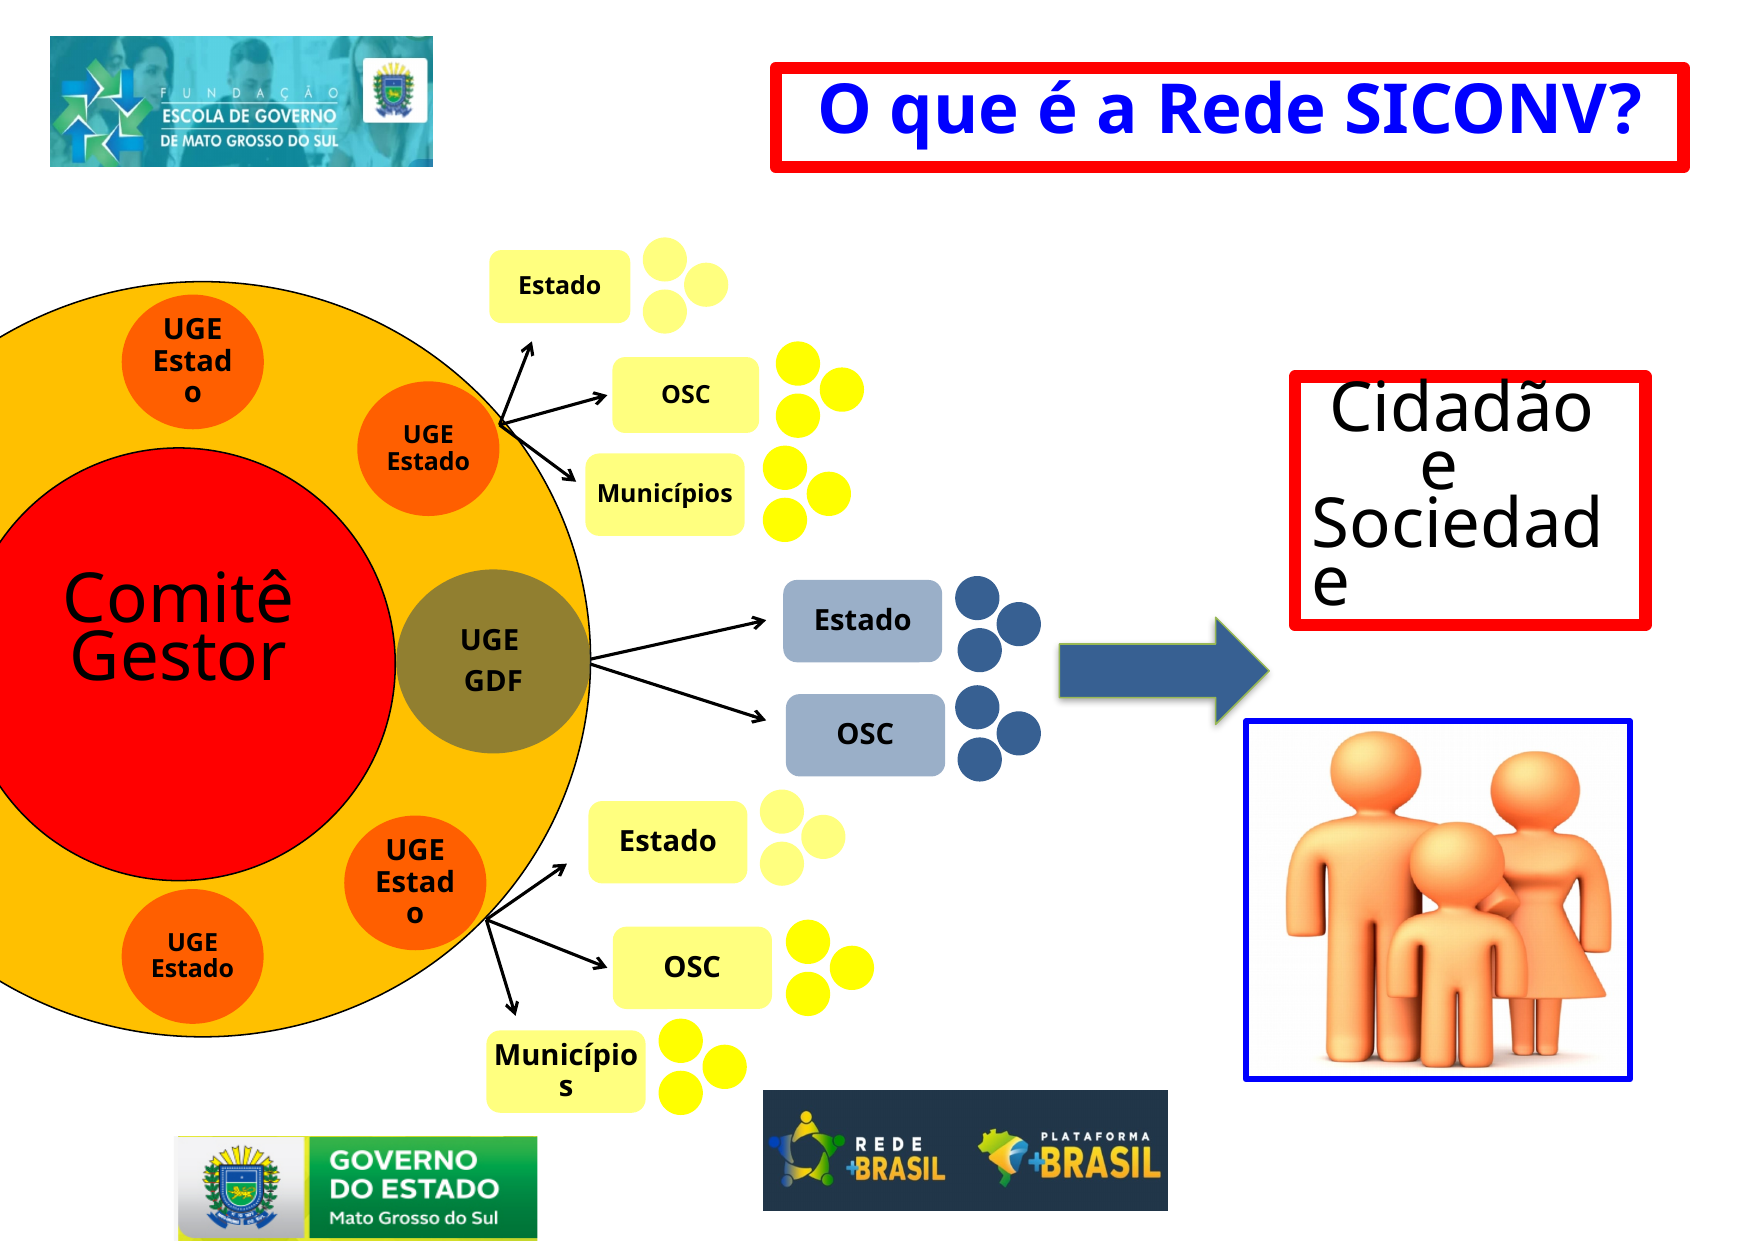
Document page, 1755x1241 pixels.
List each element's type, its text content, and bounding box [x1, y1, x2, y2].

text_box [590, 619, 767, 660]
picture [763, 1089, 1168, 1211]
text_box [499, 424, 577, 483]
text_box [499, 394, 608, 426]
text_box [658, 1018, 748, 1116]
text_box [954, 575, 1042, 673]
text_box [1090, 616, 1270, 726]
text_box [775, 341, 865, 438]
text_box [485, 974, 516, 1017]
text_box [485, 863, 568, 920]
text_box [590, 663, 767, 721]
text_box Cidadão e Sociedade [1295, 376, 1646, 625]
picture [49, 36, 434, 167]
text_box O que é a Rede SICONV? [775, 68, 1684, 168]
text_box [0, 221, 1086, 1194]
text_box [762, 445, 852, 543]
picture [1248, 724, 1627, 1077]
picture [173, 1135, 538, 1241]
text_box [785, 919, 875, 1017]
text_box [759, 789, 846, 886]
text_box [499, 341, 533, 394]
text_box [642, 237, 729, 334]
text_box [954, 684, 1042, 782]
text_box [485, 919, 608, 969]
